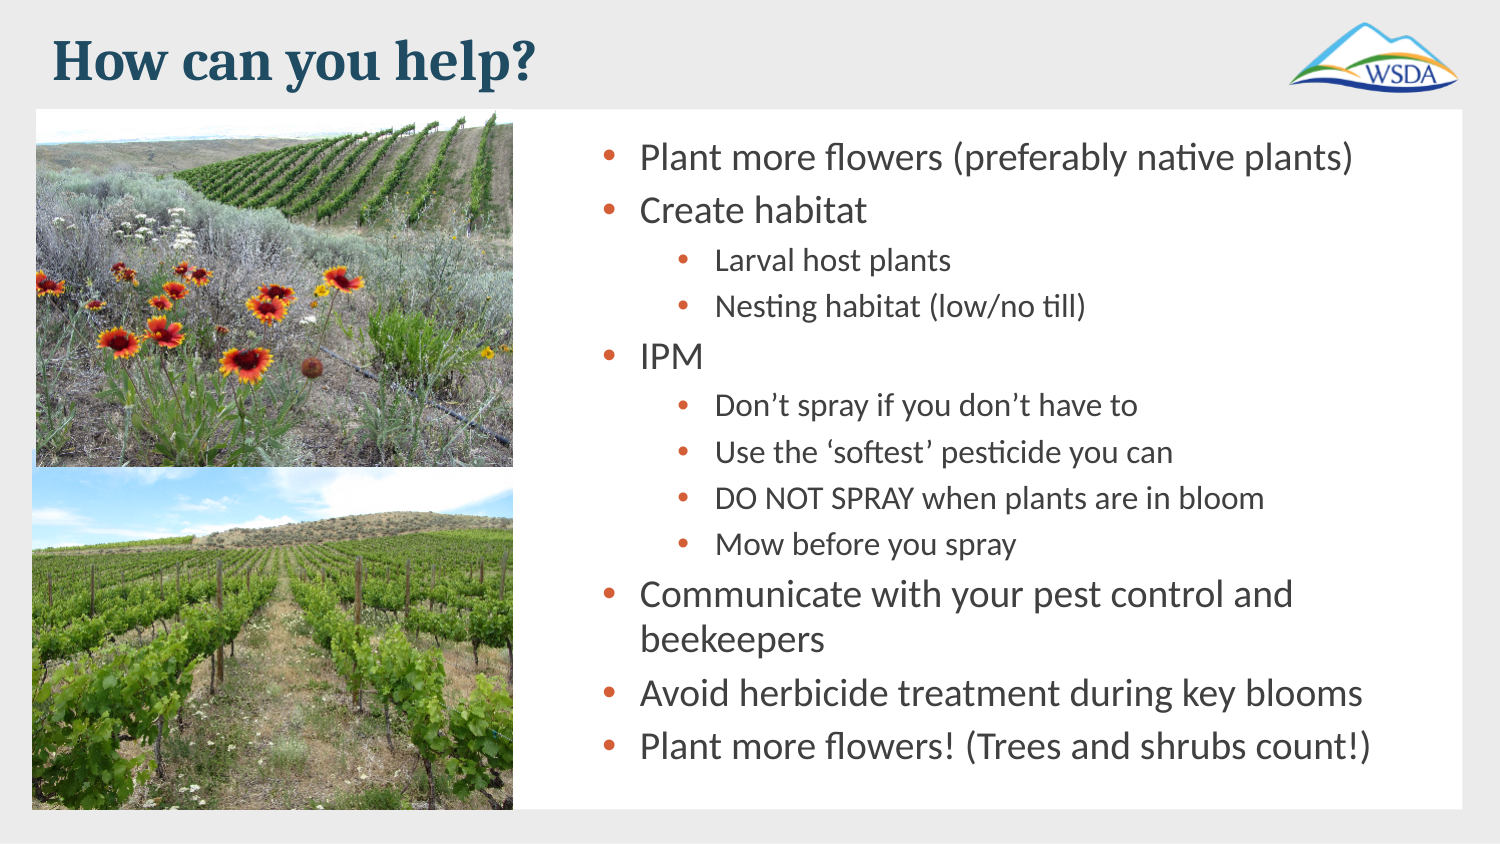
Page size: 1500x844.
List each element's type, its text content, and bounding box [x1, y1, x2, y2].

picture [32, 109, 513, 810]
picture [1287, 21, 1460, 95]
text_box [510, 107, 1464, 811]
text_box Plant more flowers (preferably native plants) Create habitat Larval host plants Nesting habitat (low/no till) IPM Don’t spray if you don’t have to Use the ‘softest’ pesticide you can DO NOT SPRAY when plants are in bloom Mow before you spray Communicate with your pest control and beekeepers Avoid herbicide treatment during key blooms Plant more flowers! (Trees and shrubs count!) [587, 126, 1460, 810]
text_box How can you help? [37, 15, 1488, 100]
